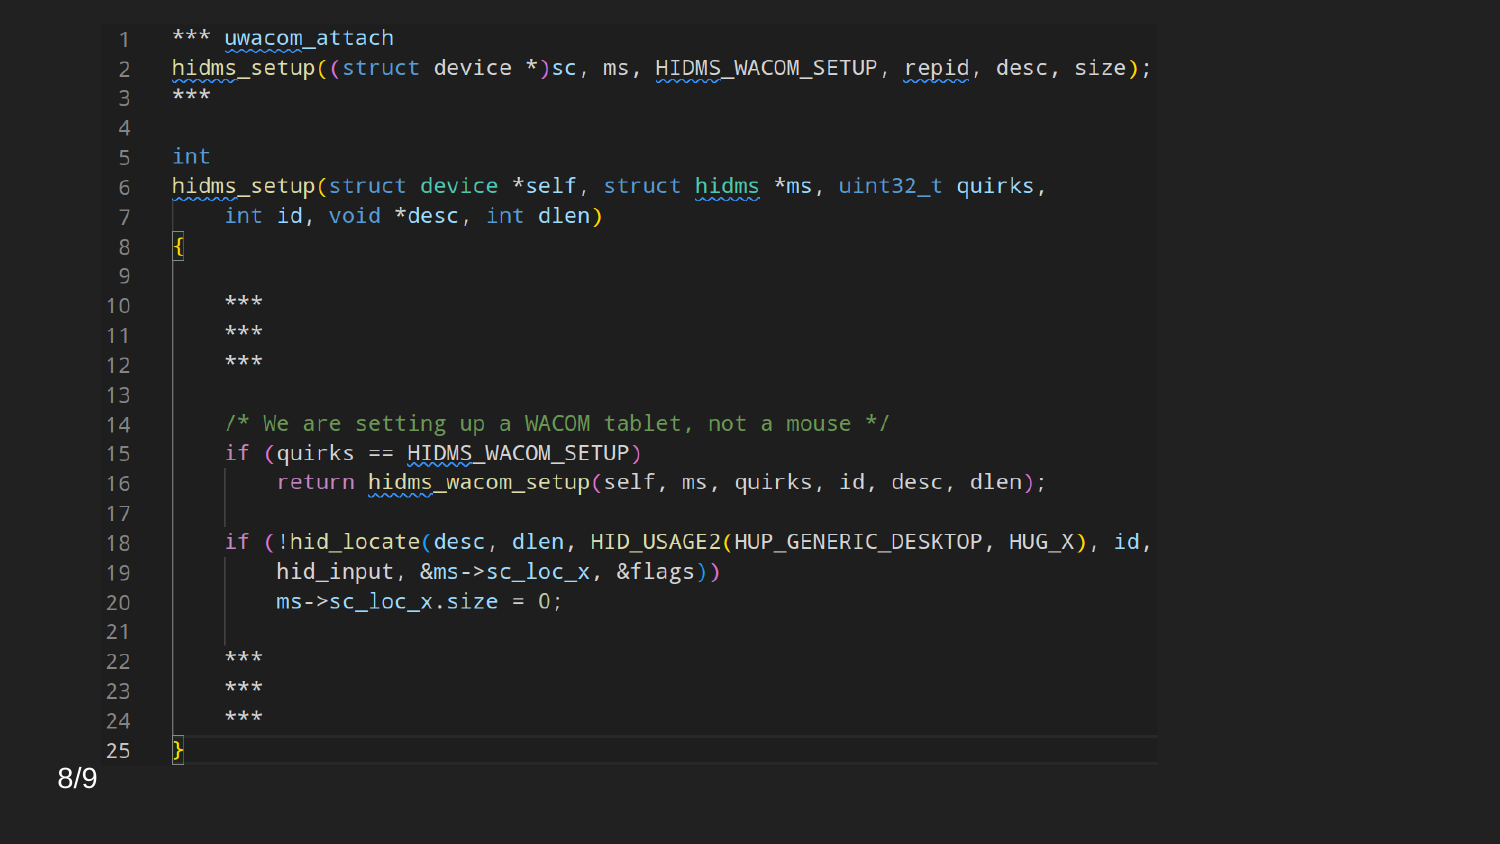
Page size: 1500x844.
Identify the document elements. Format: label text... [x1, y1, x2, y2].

picture [101, 24, 1158, 766]
text_box 8/9 [42, 744, 143, 810]
